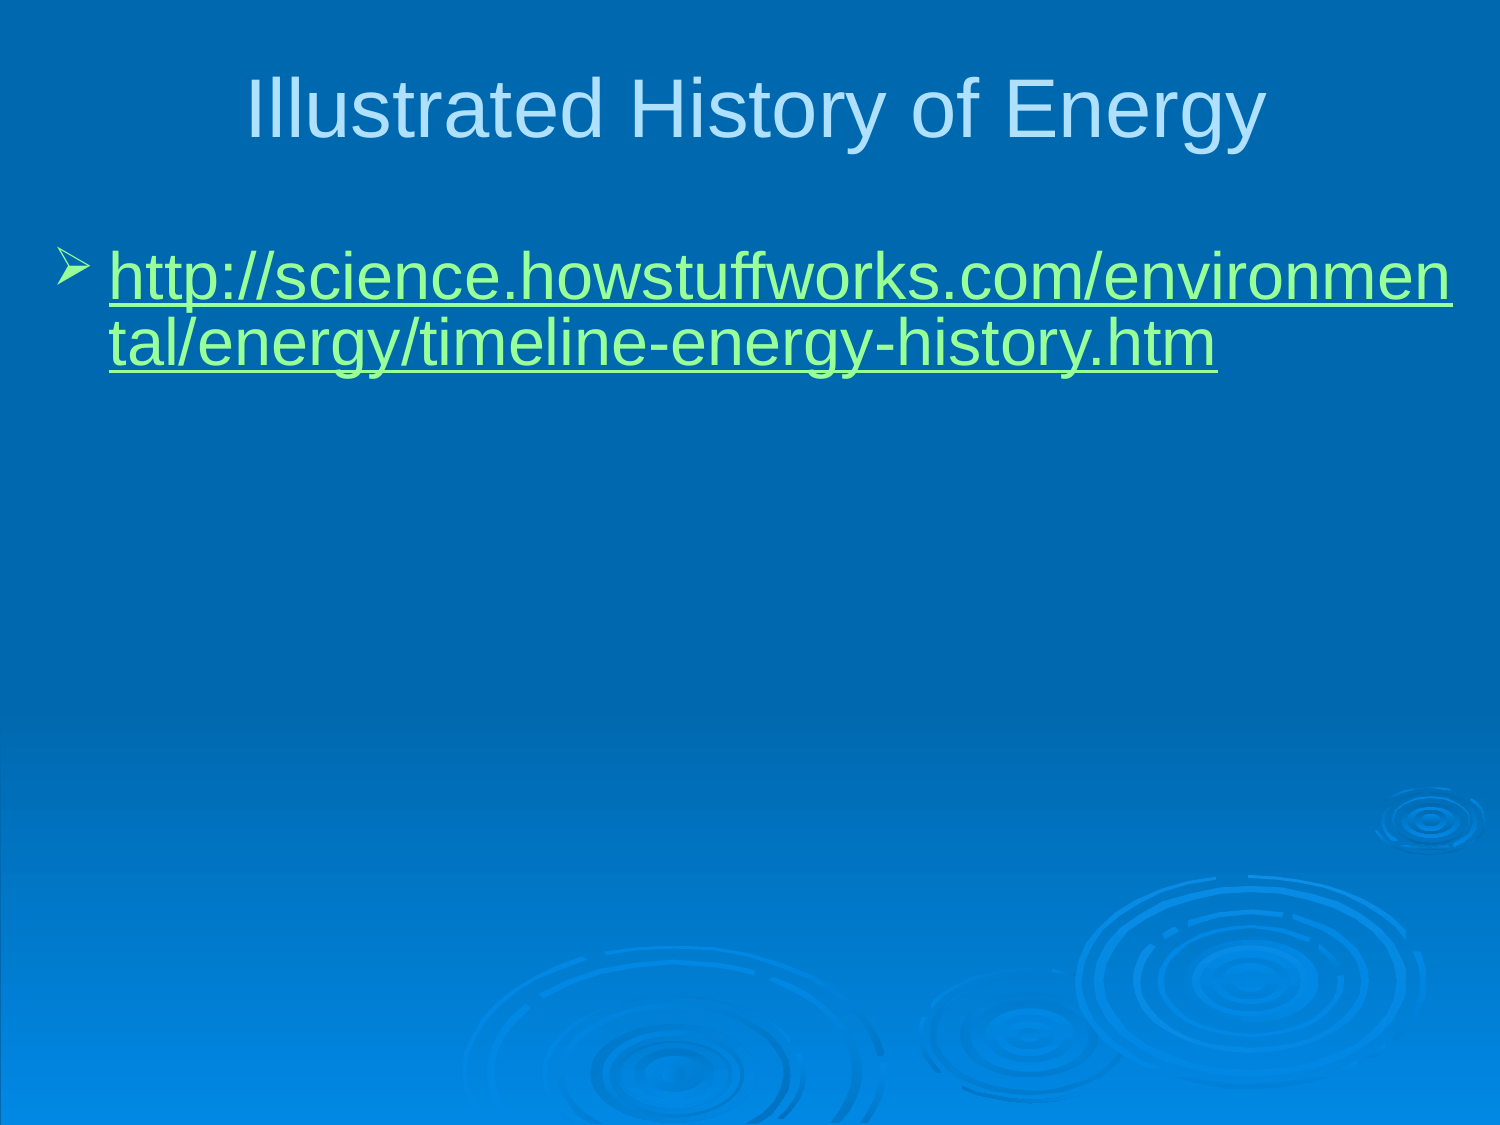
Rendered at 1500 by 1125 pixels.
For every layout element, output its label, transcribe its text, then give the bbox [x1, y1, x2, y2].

list http://science.howstuffworks.com/environmental/energy/timeline-energy-history.htm [37, 224, 1471, 1088]
title Illustrated History of Energy [37, 10, 1476, 199]
